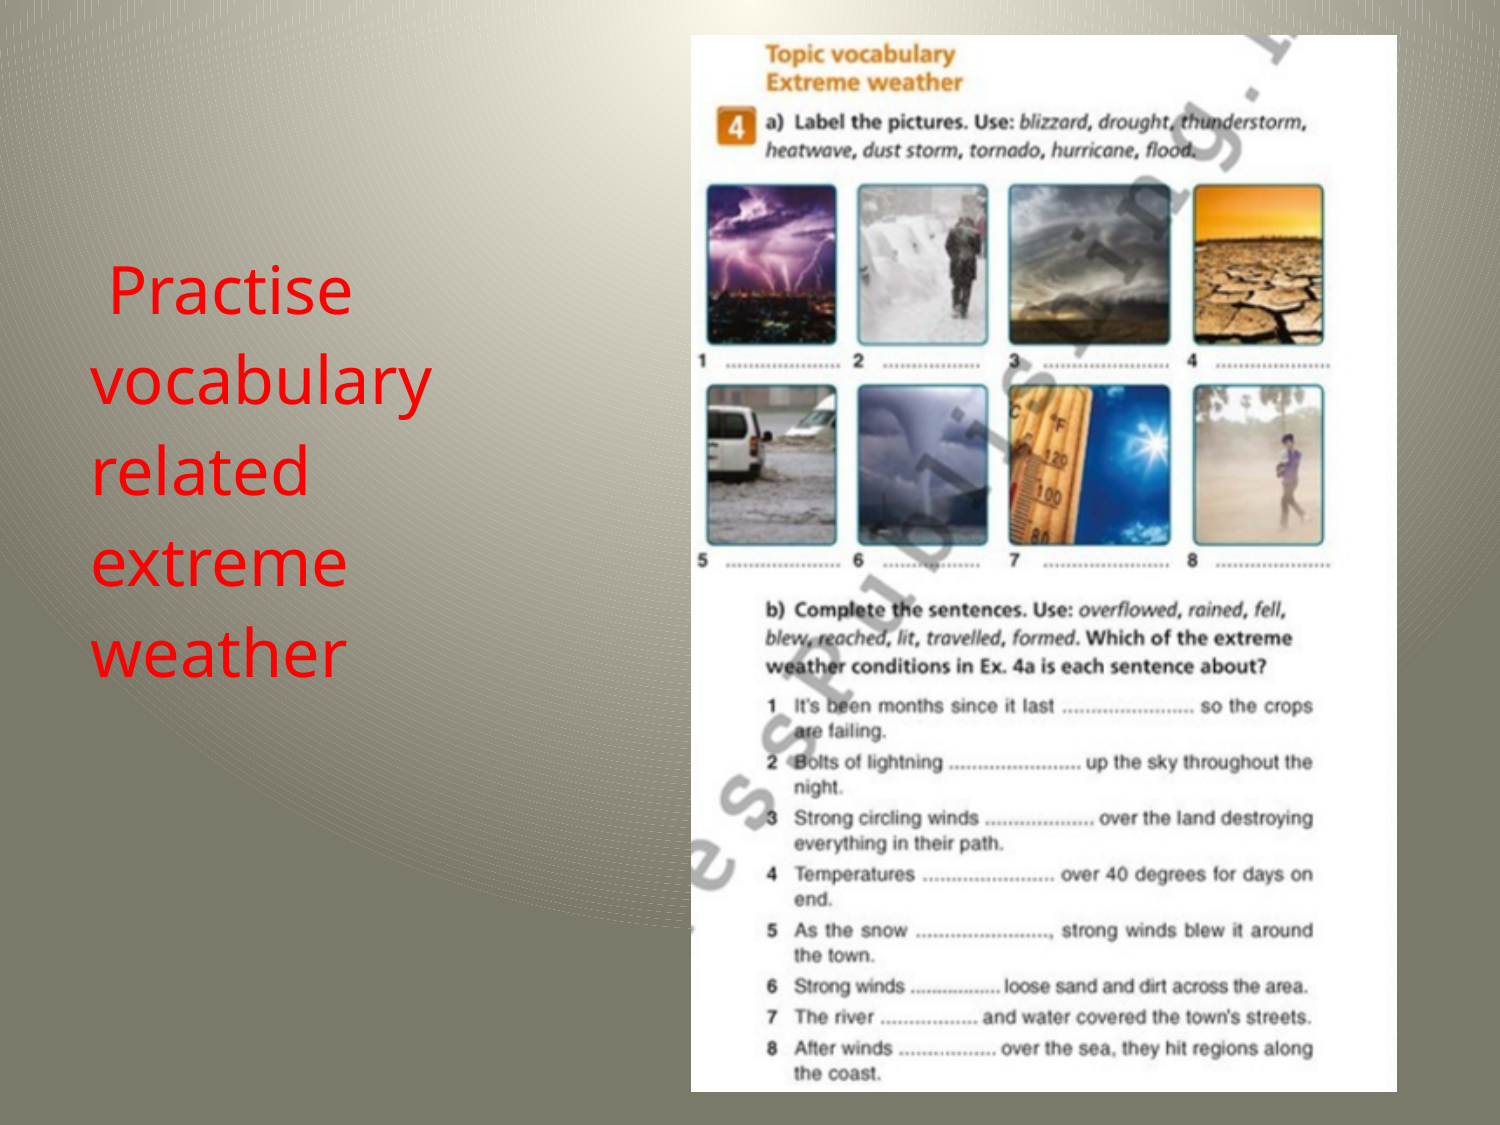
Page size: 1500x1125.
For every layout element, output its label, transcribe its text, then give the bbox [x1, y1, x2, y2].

list Practise vocabulary related extreme weather [75, 235, 569, 1005]
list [691, 34, 1397, 1093]
